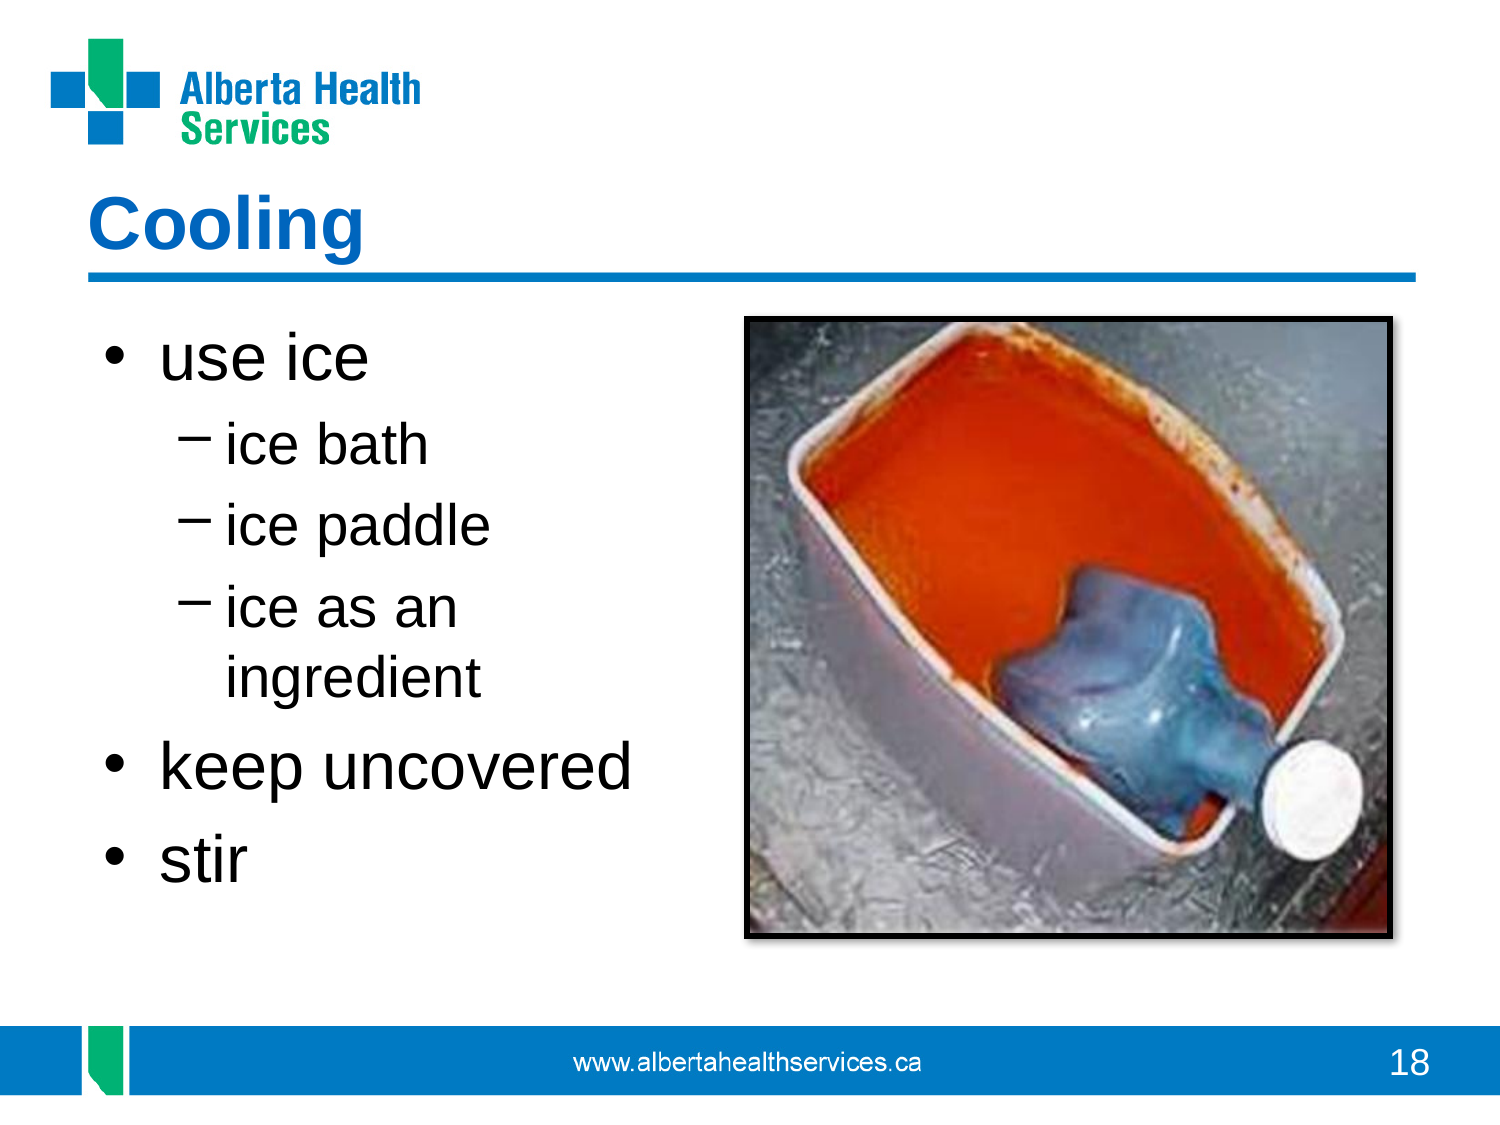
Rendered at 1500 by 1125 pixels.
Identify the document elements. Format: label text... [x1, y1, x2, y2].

picture [0, 314, 1500, 1112]
list use ice ice bath ice paddle ice as an ingredient keep uncovered stir [88, 266, 830, 915]
title Cooling [0, 125, 1500, 314]
picture [0, 21, 1500, 125]
picture [749, 321, 1388, 934]
